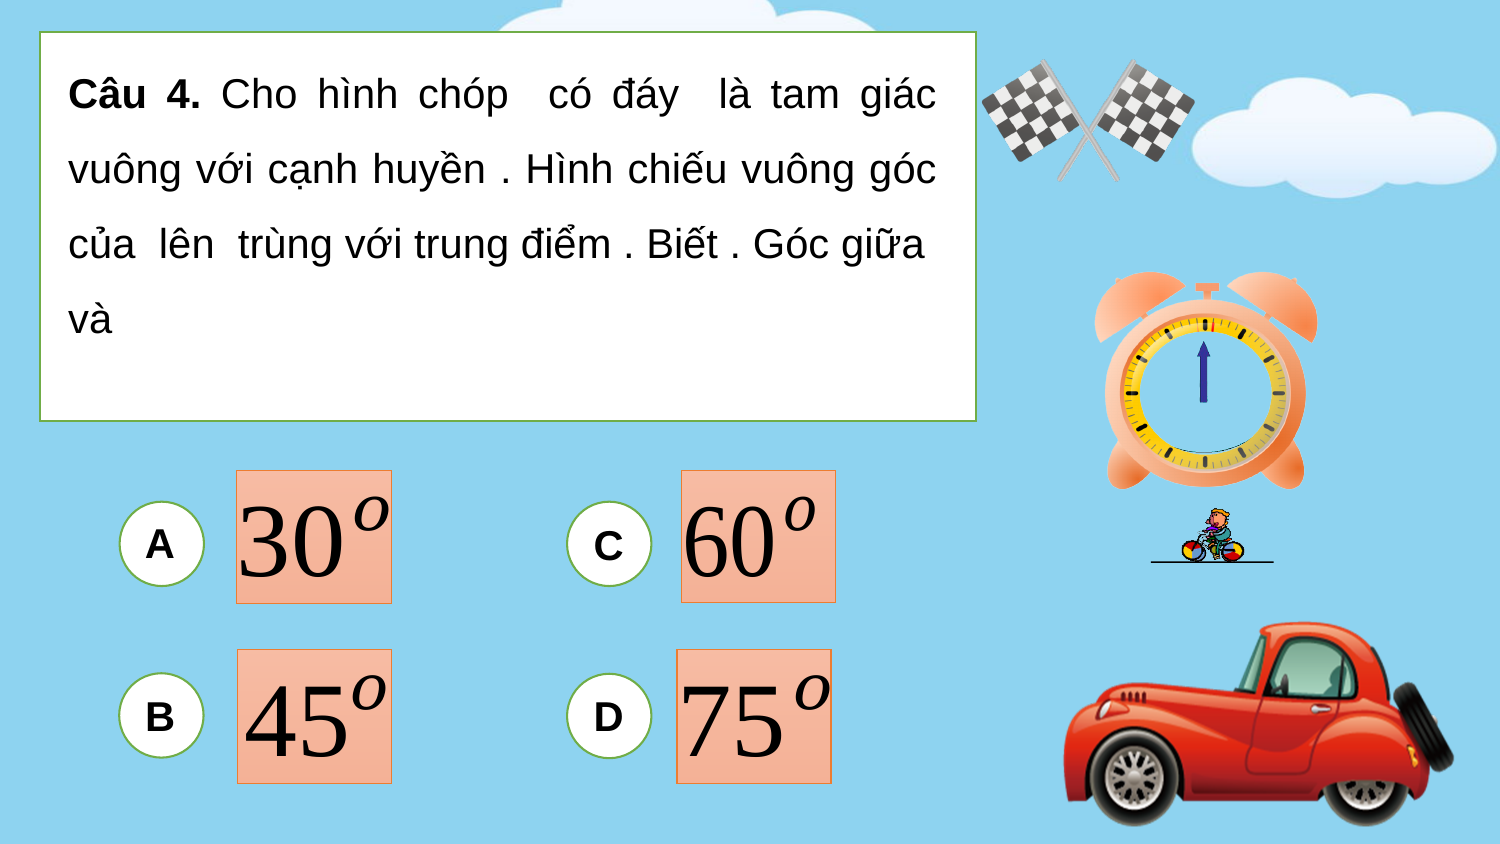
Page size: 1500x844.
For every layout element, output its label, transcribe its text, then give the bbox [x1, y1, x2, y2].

text_box C [579, 511, 636, 576]
text_box A [130, 509, 187, 575]
text_box [131, 672, 205, 759]
text_box [583, 672, 635, 681]
text_box [580, 500, 653, 588]
text_box [566, 512, 579, 575]
text_box [39, 31, 977, 422]
text_box [566, 682, 653, 760]
picture [0, 0, 1500, 844]
text_box [131, 500, 206, 588]
text_box [118, 685, 130, 746]
text_box B [130, 681, 187, 747]
text_box [118, 514, 130, 574]
text_box D [579, 681, 636, 747]
